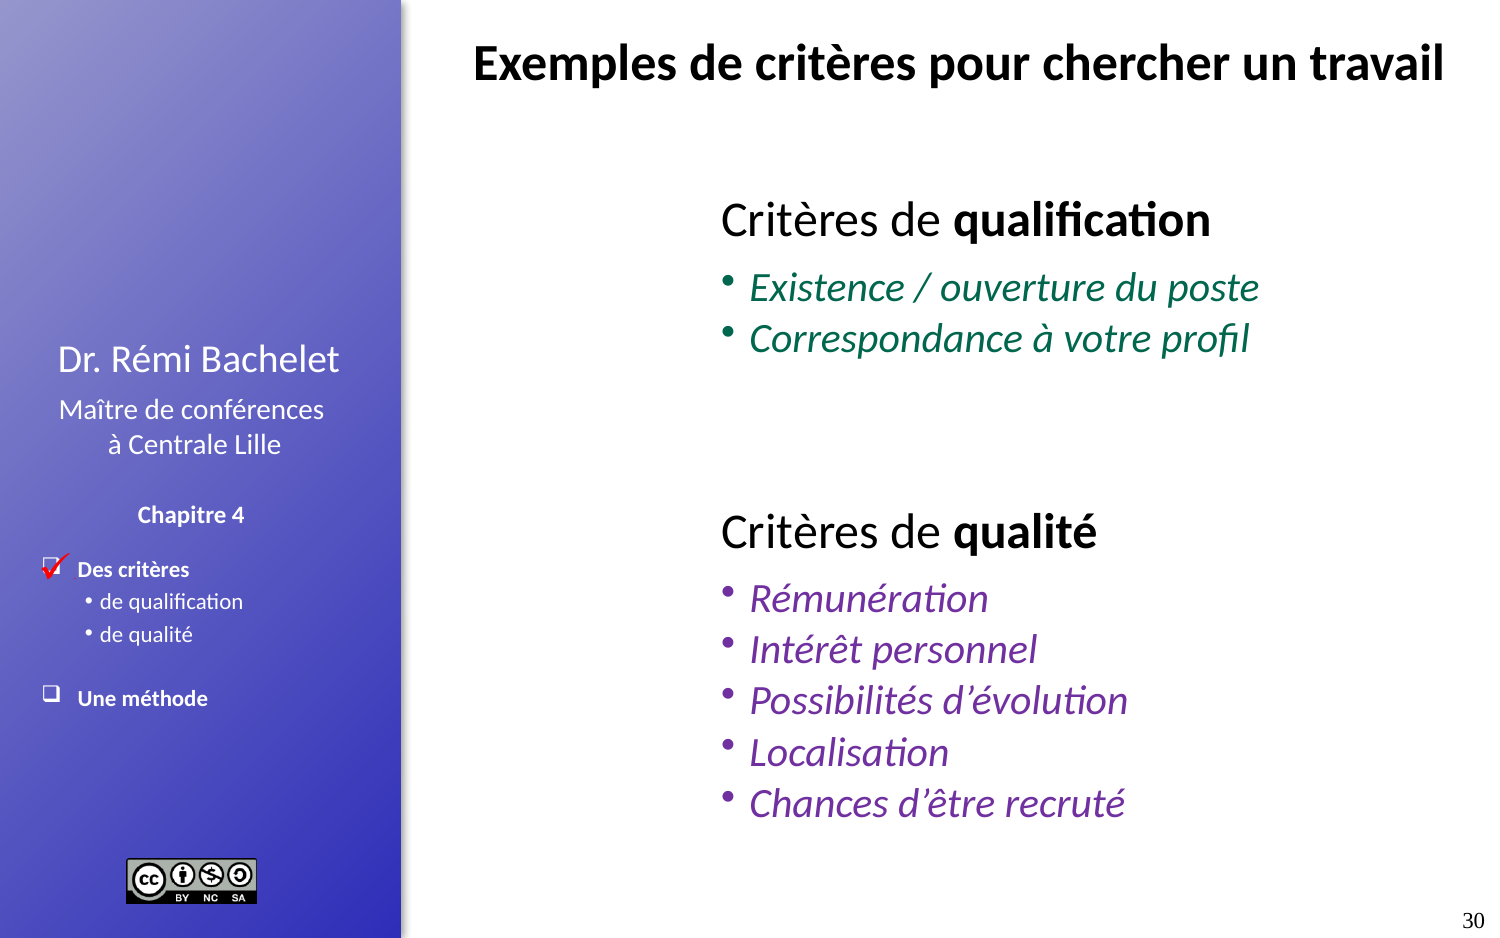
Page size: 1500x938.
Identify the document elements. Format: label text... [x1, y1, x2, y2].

text_box Critères de qualité Rémunération Intérêt personnel Possibilités d’évolution Localisation Chances d’être recruté [513, 492, 1459, 799]
text_box Critères de qualification Existence / ouverture du poste Correspondance à votre profil [513, 180, 1459, 488]
text_box . [26, 563, 89, 588]
title Exemples de critères pour chercher un travail [419, 22, 1500, 116]
picture [126, 858, 257, 904]
